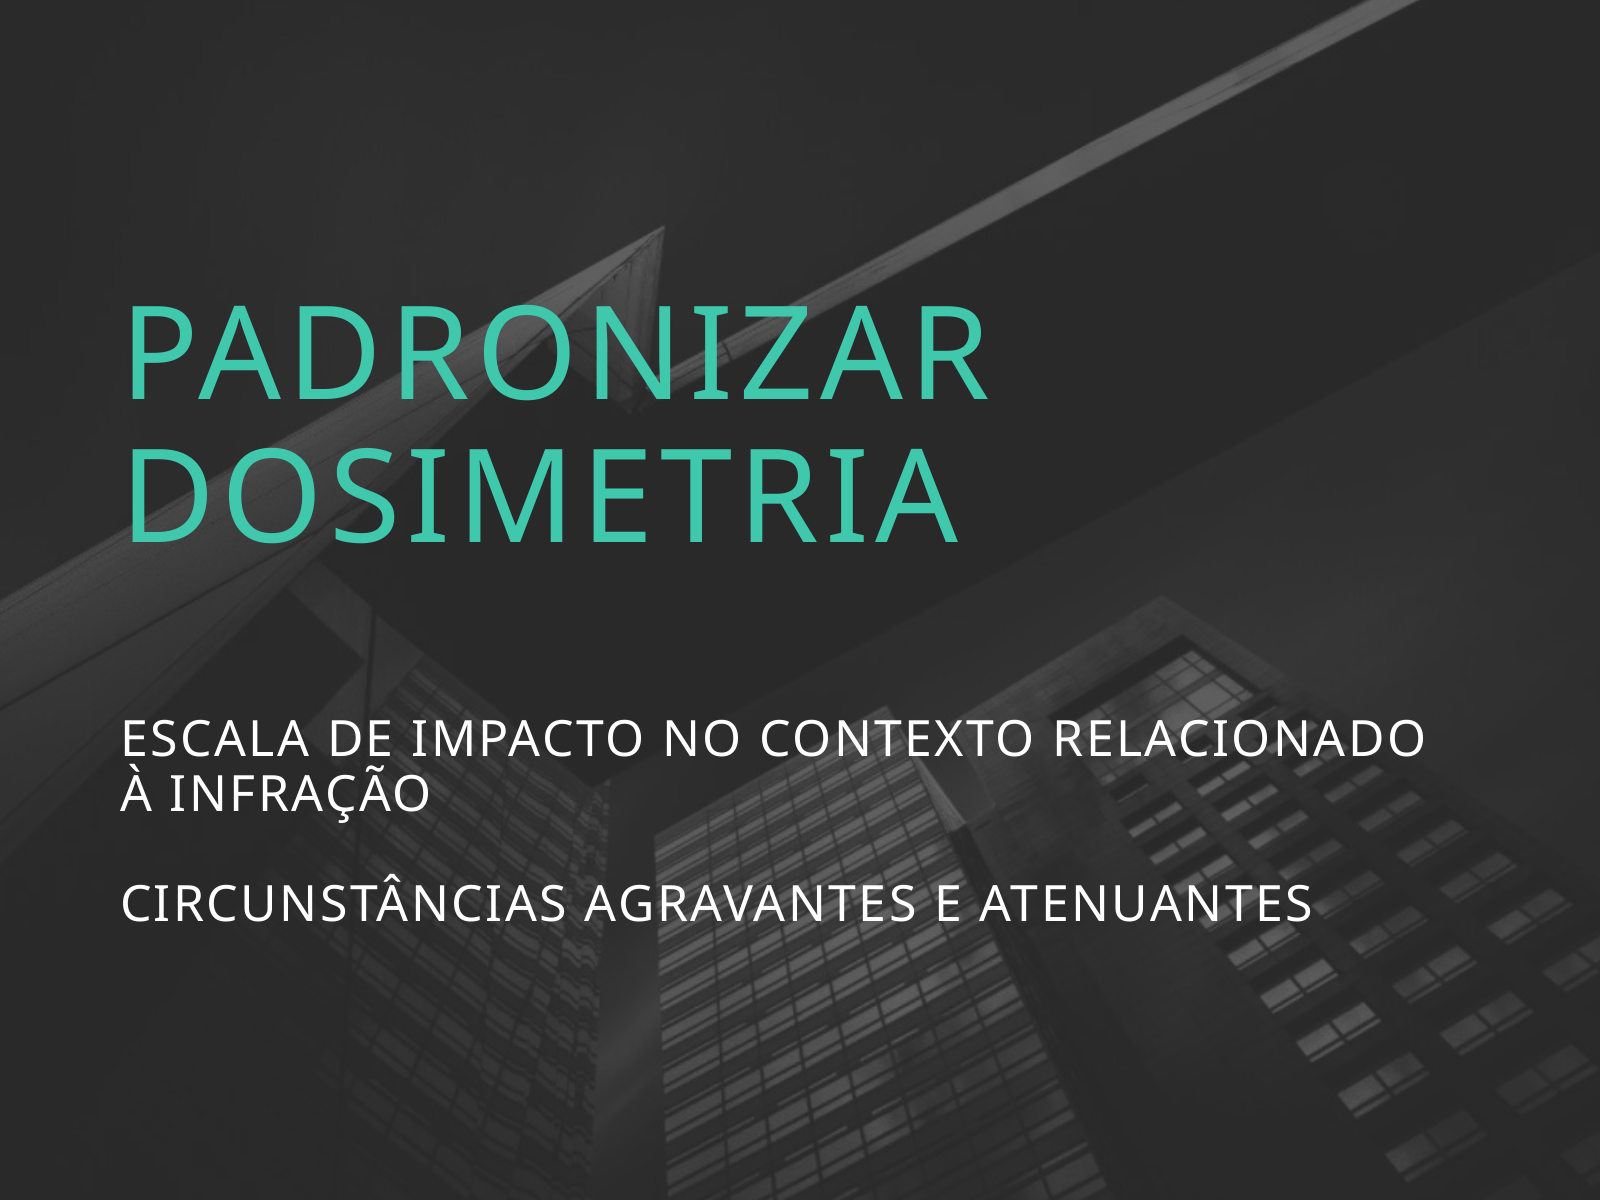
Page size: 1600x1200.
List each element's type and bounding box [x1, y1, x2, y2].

text_box [0, 0, 1600, 1200]
